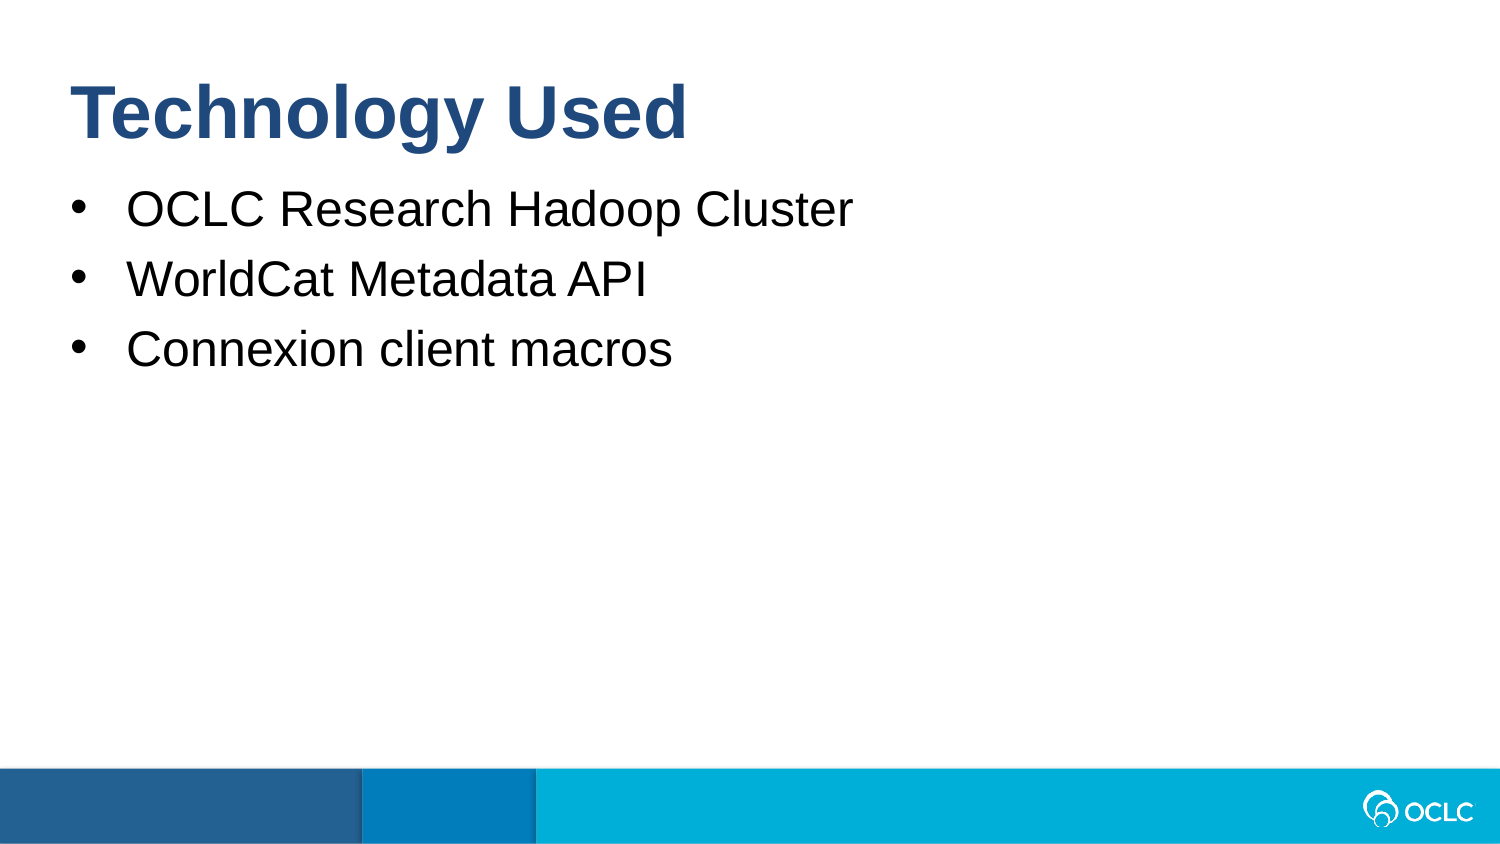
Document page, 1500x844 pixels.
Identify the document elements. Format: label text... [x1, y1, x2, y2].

list Technology Used [55, 56, 1441, 168]
list OCLC Research Hadoop Cluster WorldCat Metadata API Connexion client macros [55, 168, 1441, 720]
